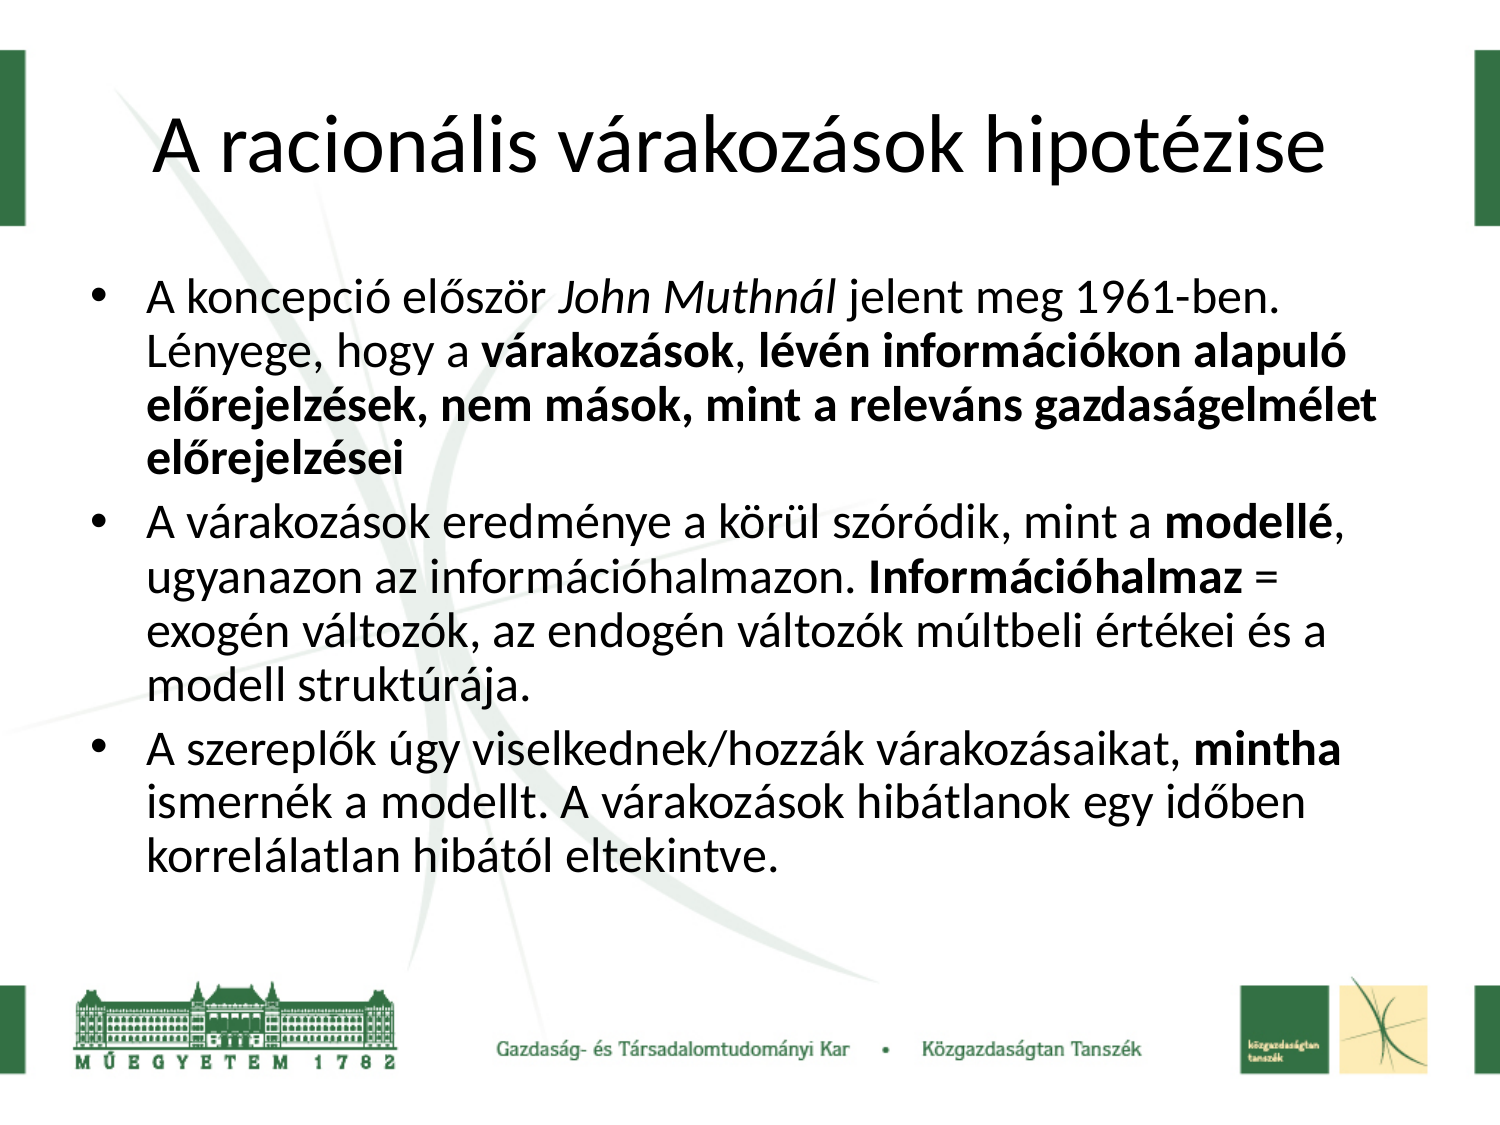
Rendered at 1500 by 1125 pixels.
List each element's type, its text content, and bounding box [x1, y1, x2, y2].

picture [0, 0, 1500, 1125]
list A koncepció először John Muthnál jelent meg 1961-ben. Lényege, hogy a várakozások, lévén információkon alapuló előrejelzések, nem mások, mint a releváns gazdaságelmélet előrejelzései A várakozások eredménye a körül szóródik, mint a modellé, ugyanazon az információhalmazon. Információhalmaz = exogén változók, az endogén változók múltbeli értékei és a modell struktúrája. A szereplők úgy viselkednek/hozzák várakozásaikat, mintha ismernék a modellt. A várakozások hibátlanok egy időben korrelálatlan hibától eltekintve. [74, 262, 1426, 1006]
title A racionális várakozások hipotézise [74, 44, 1426, 233]
